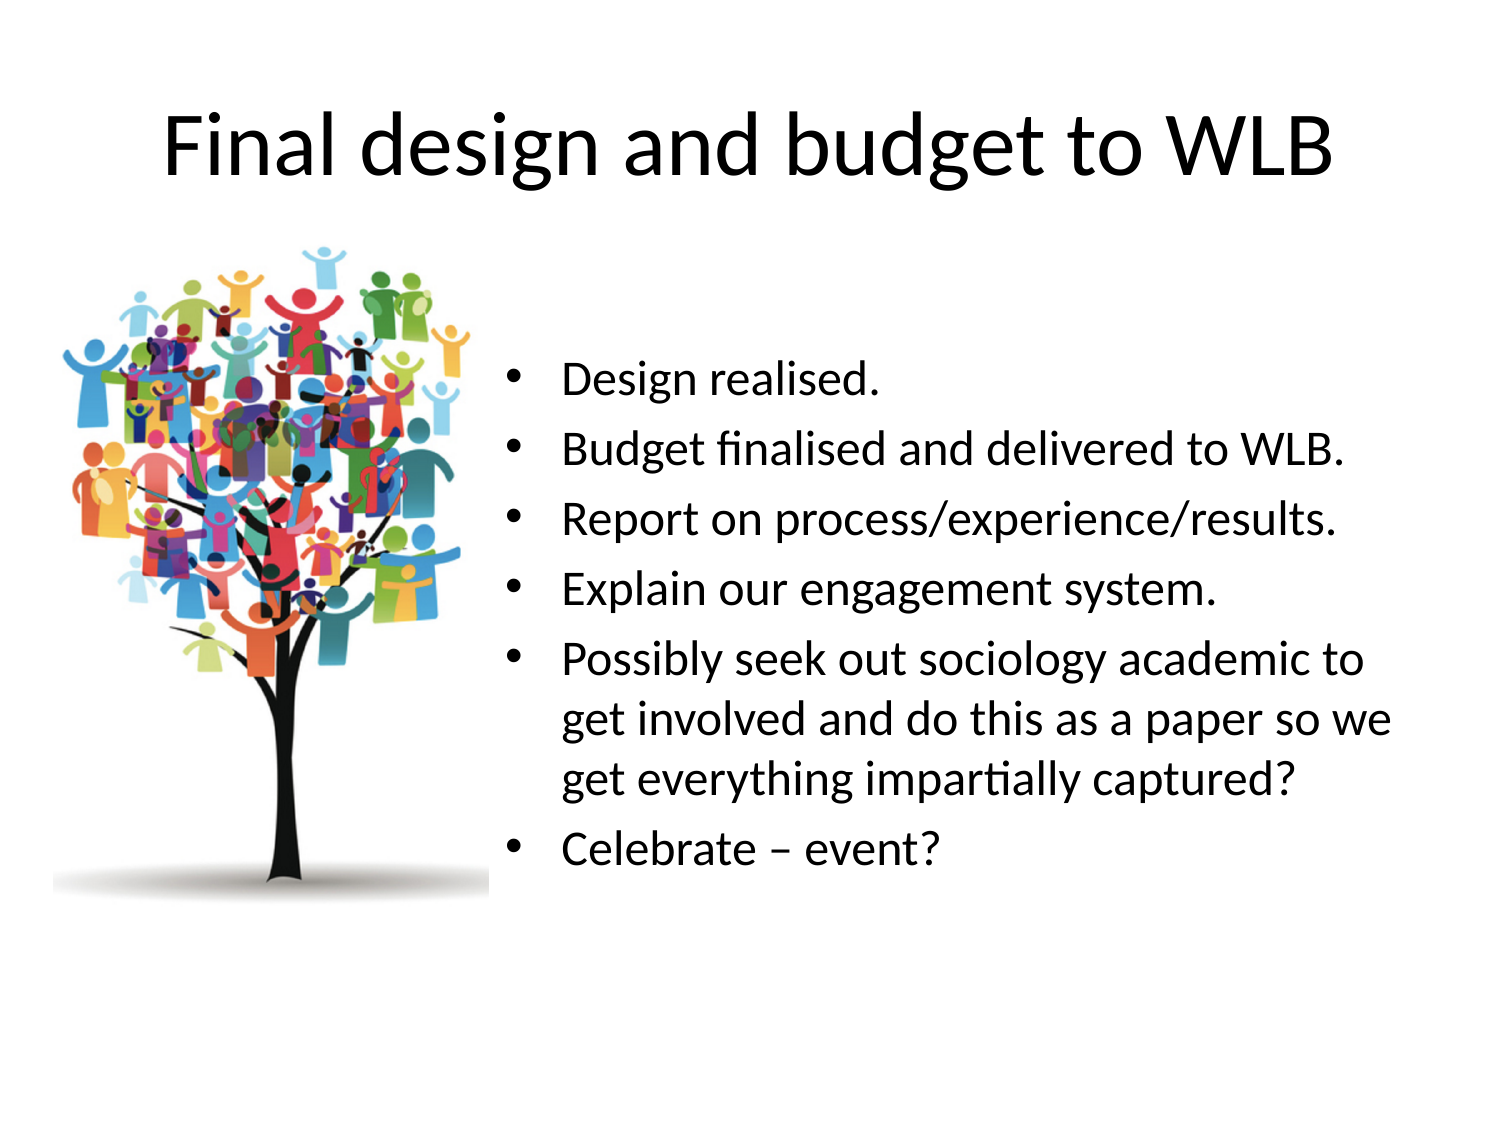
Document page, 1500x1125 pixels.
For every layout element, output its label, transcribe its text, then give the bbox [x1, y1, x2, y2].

title Final design and budget to WLB [75, 45, 1425, 233]
picture [52, 231, 489, 913]
list Design realised. Budget finalised and delivered to WLB. Report on process/experience/results. Explain our engagement system. Possibly seek out sociology academic to get involved and do this as a paper so we get everything impartially captured? Celebrate – event? [490, 338, 1436, 1125]
